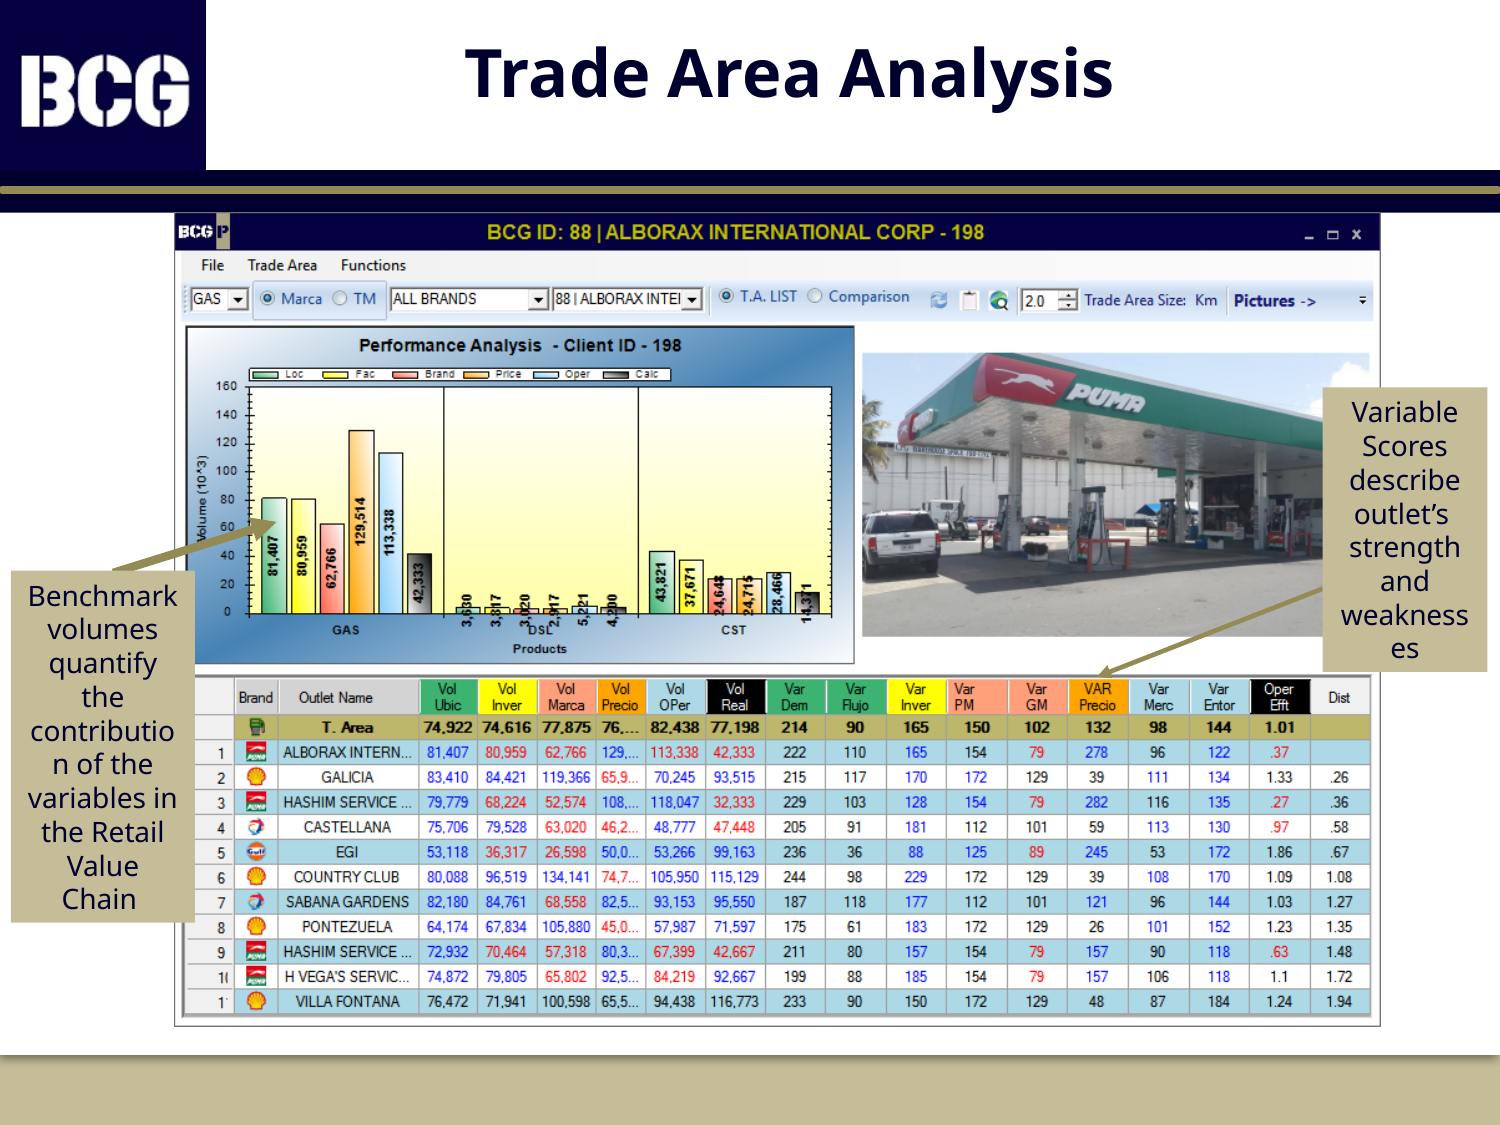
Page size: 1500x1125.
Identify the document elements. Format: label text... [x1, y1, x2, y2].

picture [0, 0, 206, 170]
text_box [10, 521, 277, 859]
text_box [1096, 387, 1488, 678]
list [174, 212, 1381, 1027]
title Trade Area Analysis [92, 26, 1488, 115]
